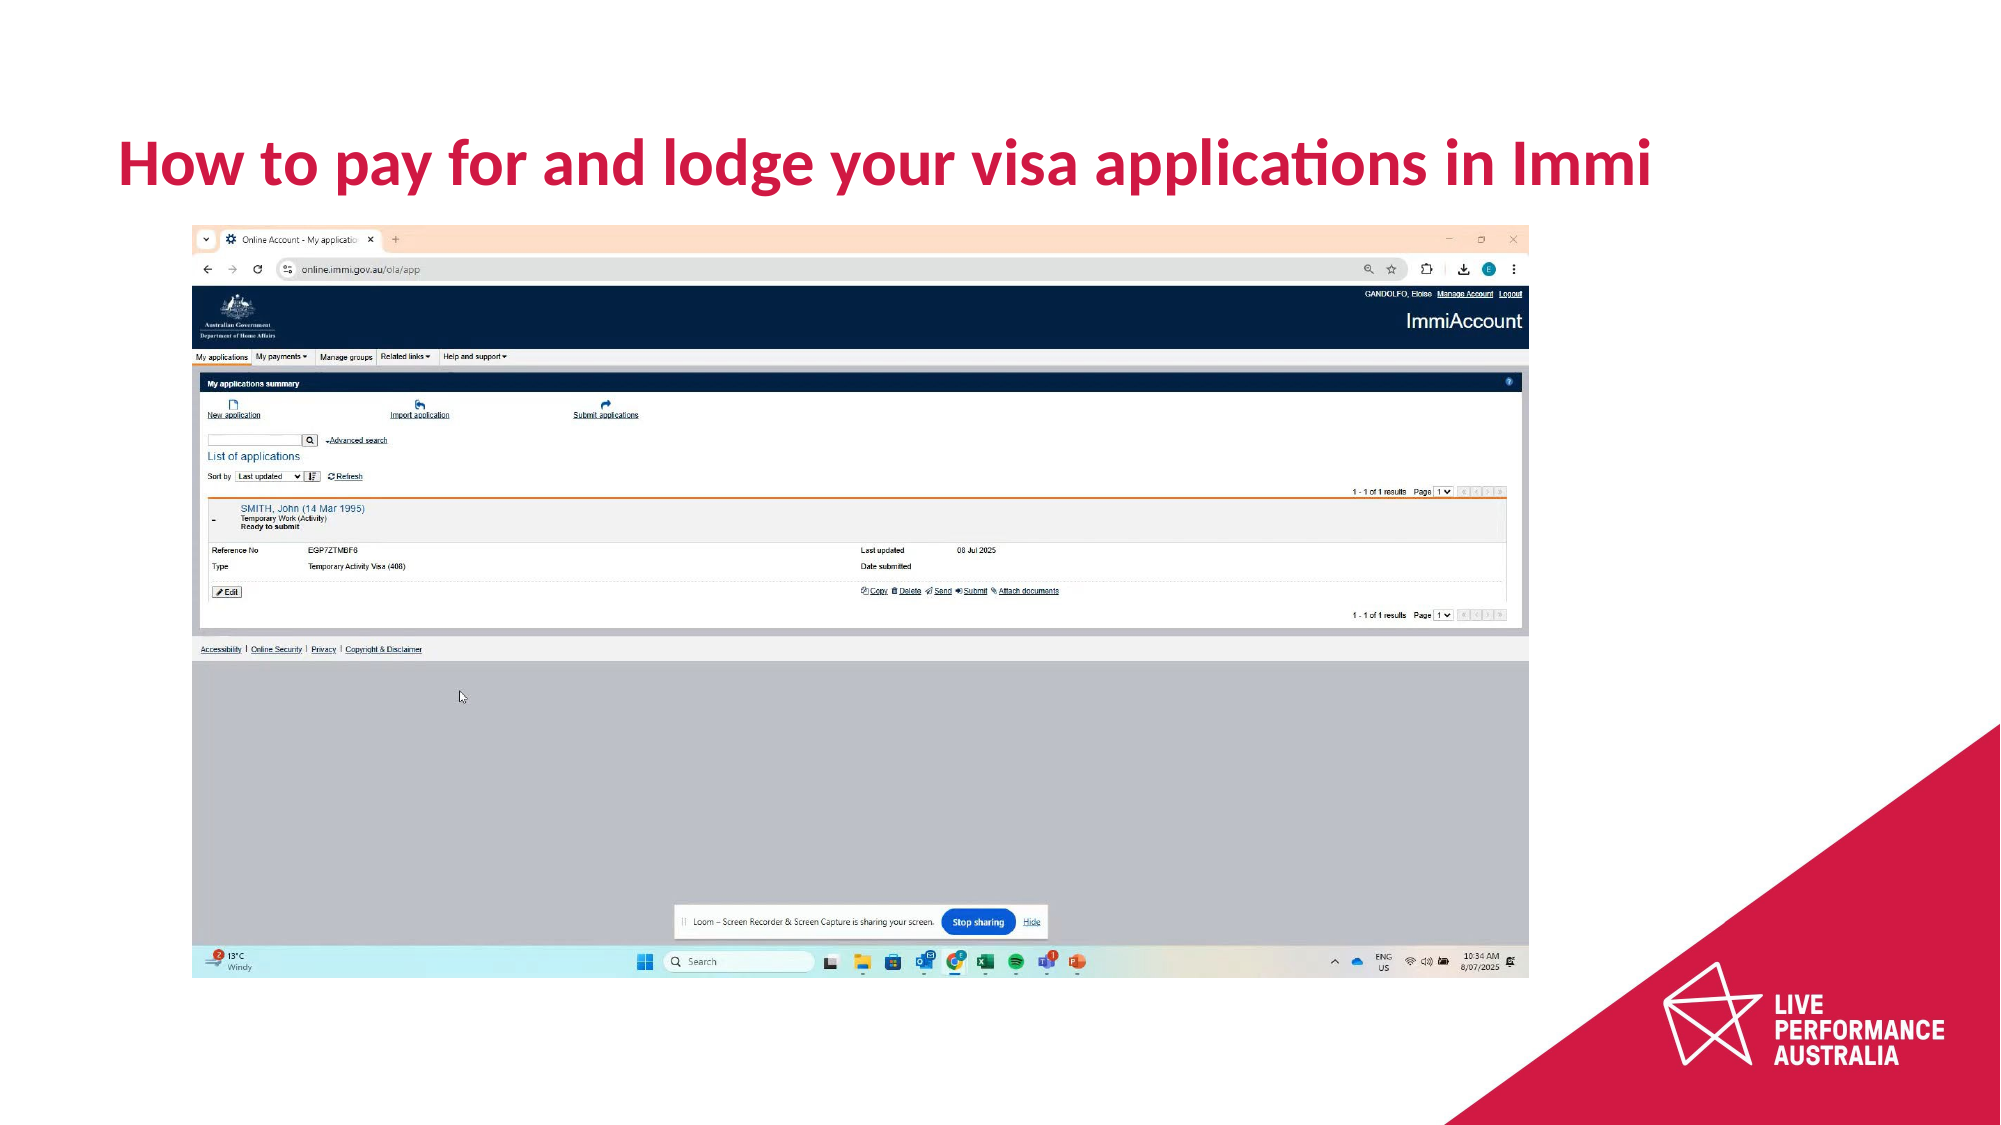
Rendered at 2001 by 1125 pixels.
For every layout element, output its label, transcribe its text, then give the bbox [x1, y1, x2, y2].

title How to pay for and lodge your visa applications in Immi [110, 71, 1817, 308]
picture [192, 225, 2000, 1125]
